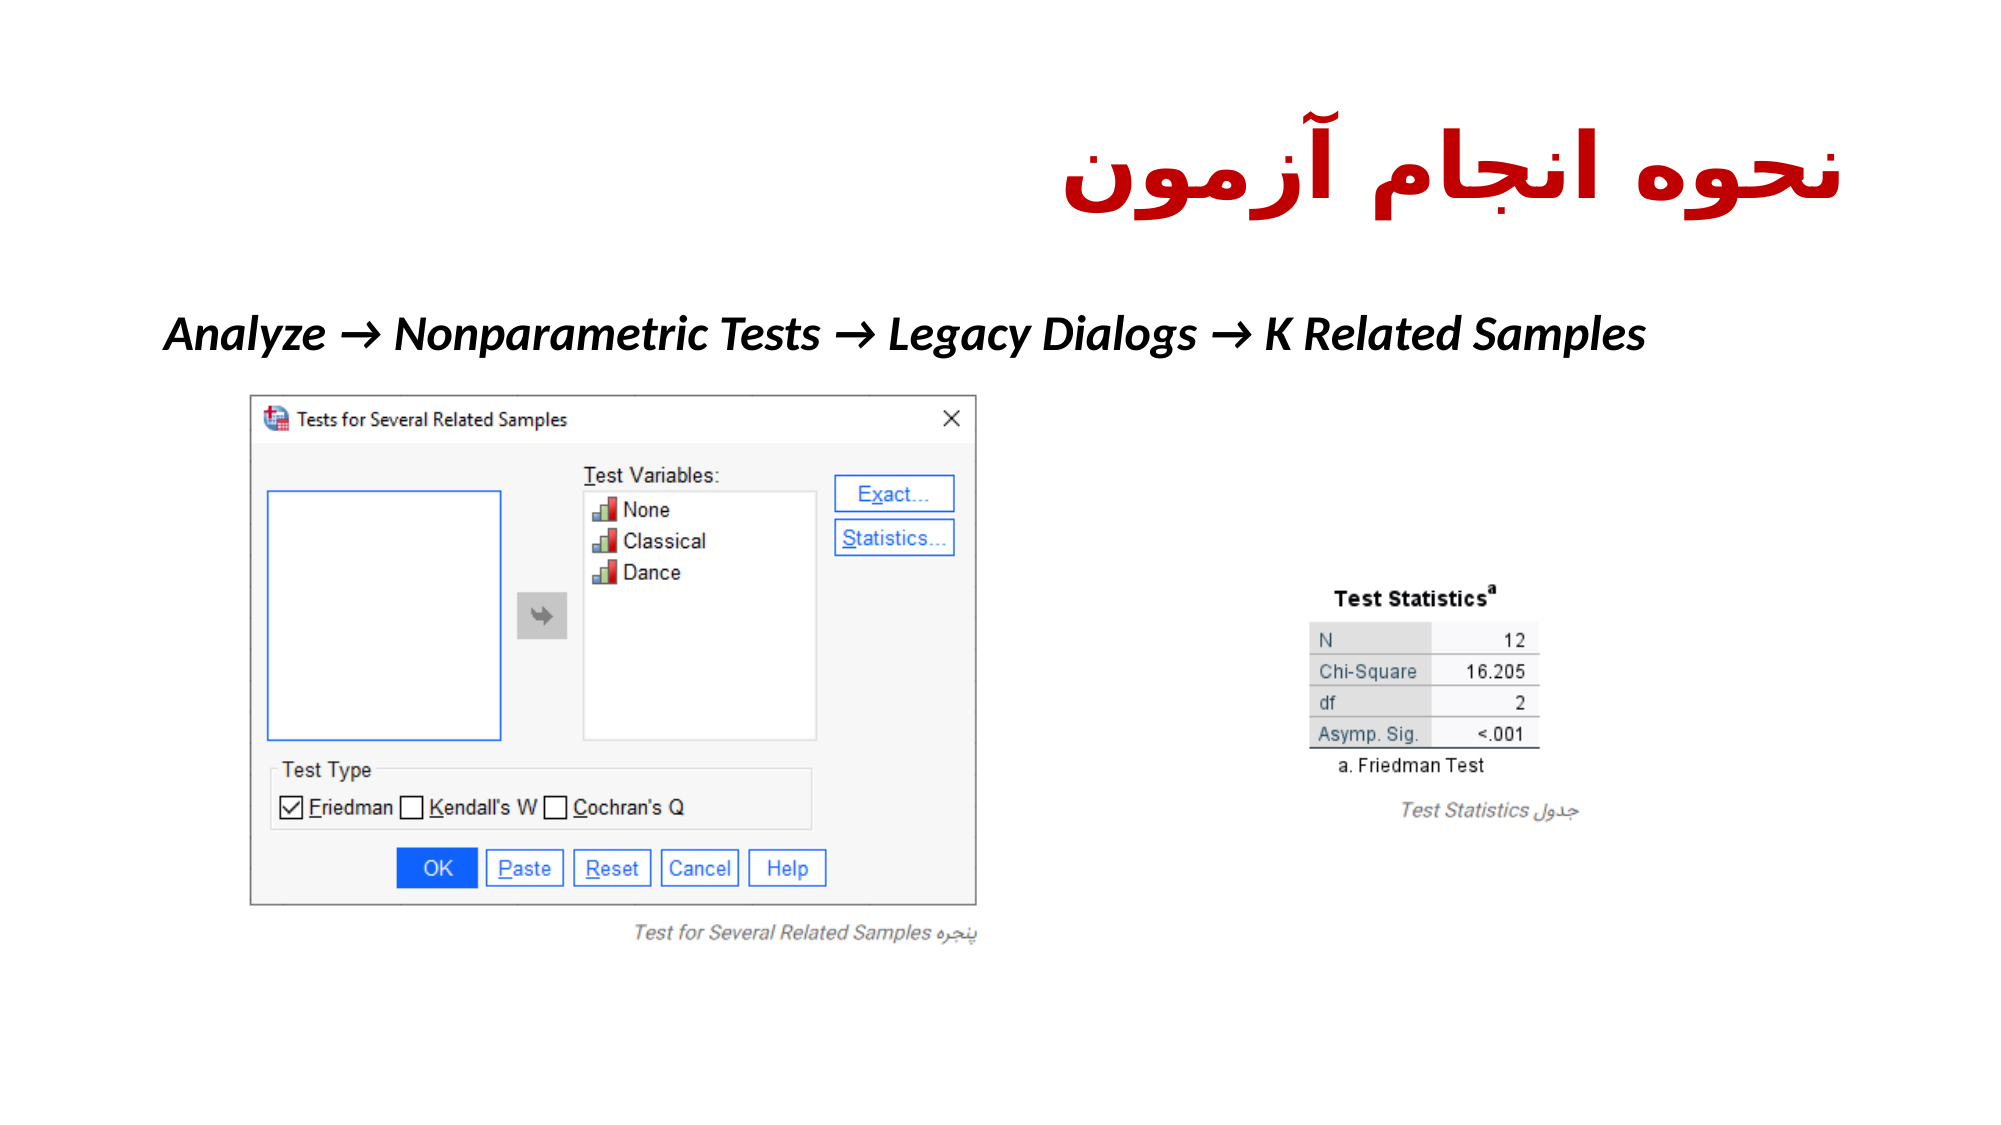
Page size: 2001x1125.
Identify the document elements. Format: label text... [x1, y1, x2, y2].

title نحوه انجام آزمون [137, 59, 1863, 278]
picture [186, 370, 1016, 970]
list Analyze → Nonparametric Tests → Legacy Dialogs → K Related Samples [137, 299, 1863, 1014]
picture [1247, 555, 1631, 860]
